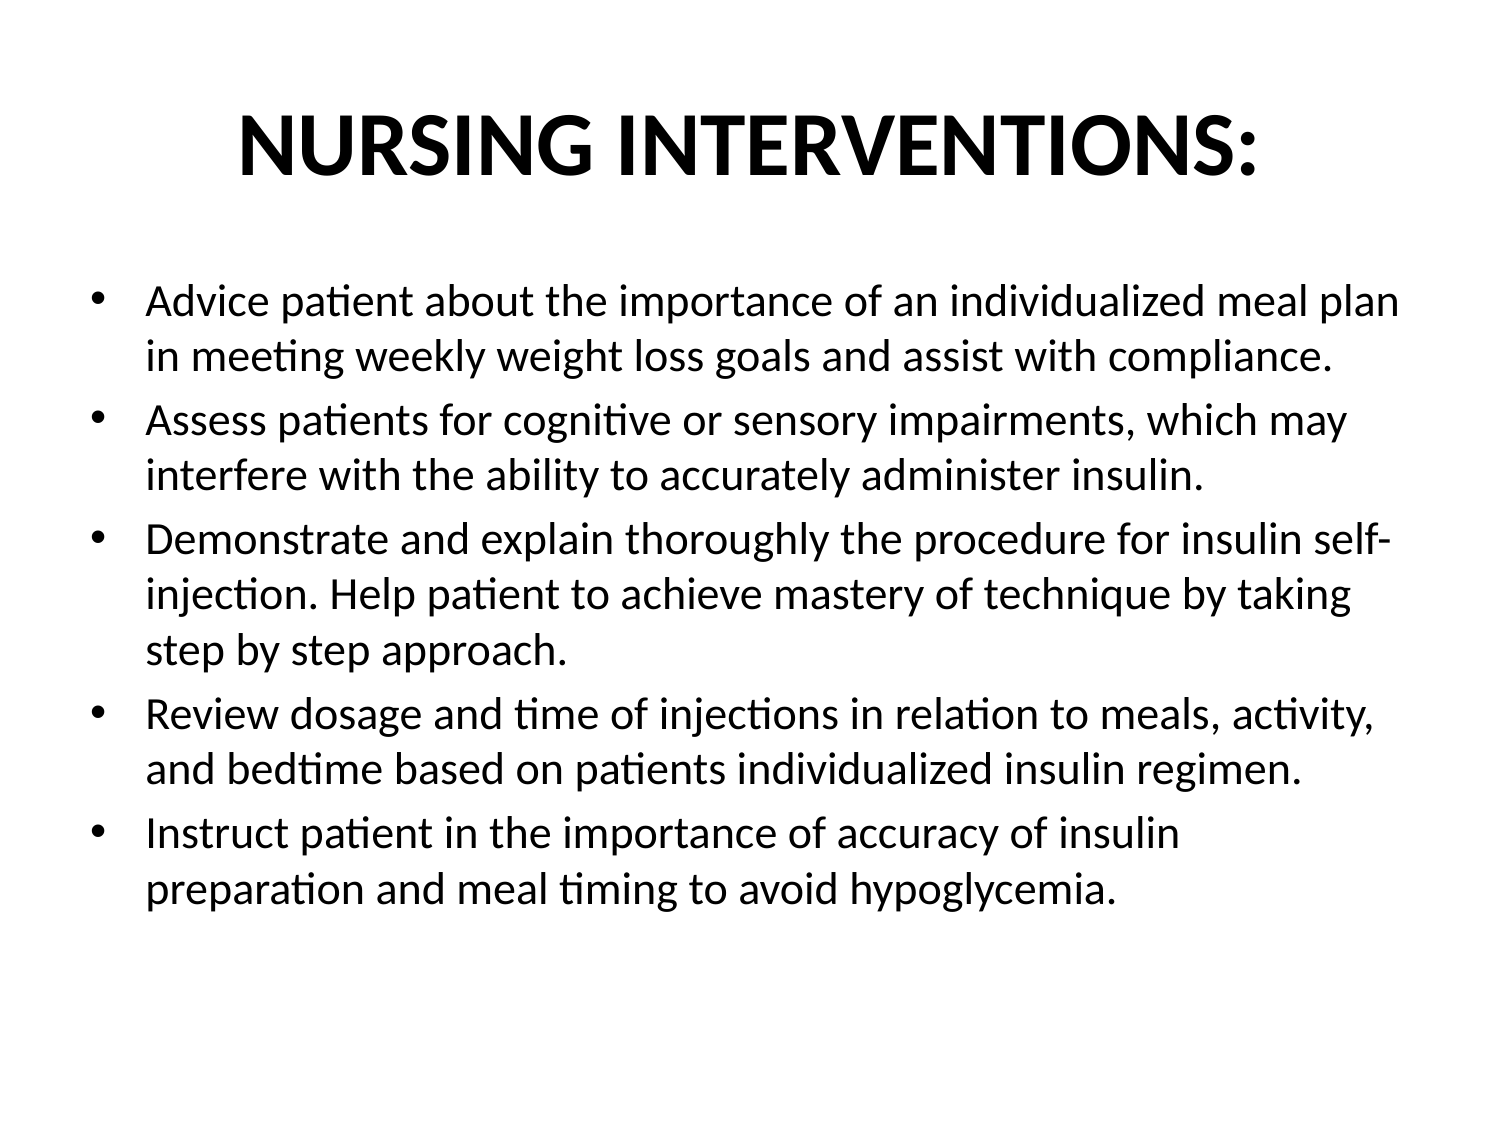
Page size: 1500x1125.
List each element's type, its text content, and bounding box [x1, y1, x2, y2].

list Advice patient about the importance of an individualized meal plan in meeting weekly weight loss goals and assist with compliance. Assess patients for cognitive or sensory impairments, which may interfere with the ability to accurately administer insulin. Demonstrate and explain thoroughly the procedure for insulin self-injection. Help patient to achieve mastery of technique by taking step by step approach. Review dosage and time of injections in relation to meals, activity, and bedtime based on patients individualized insulin regimen. Instruct patient in the importance of accuracy of insulin preparation and meal timing to avoid hypoglycemia. [75, 262, 1425, 1005]
title NURSING INTERVENTIONS: [75, 45, 1425, 233]
